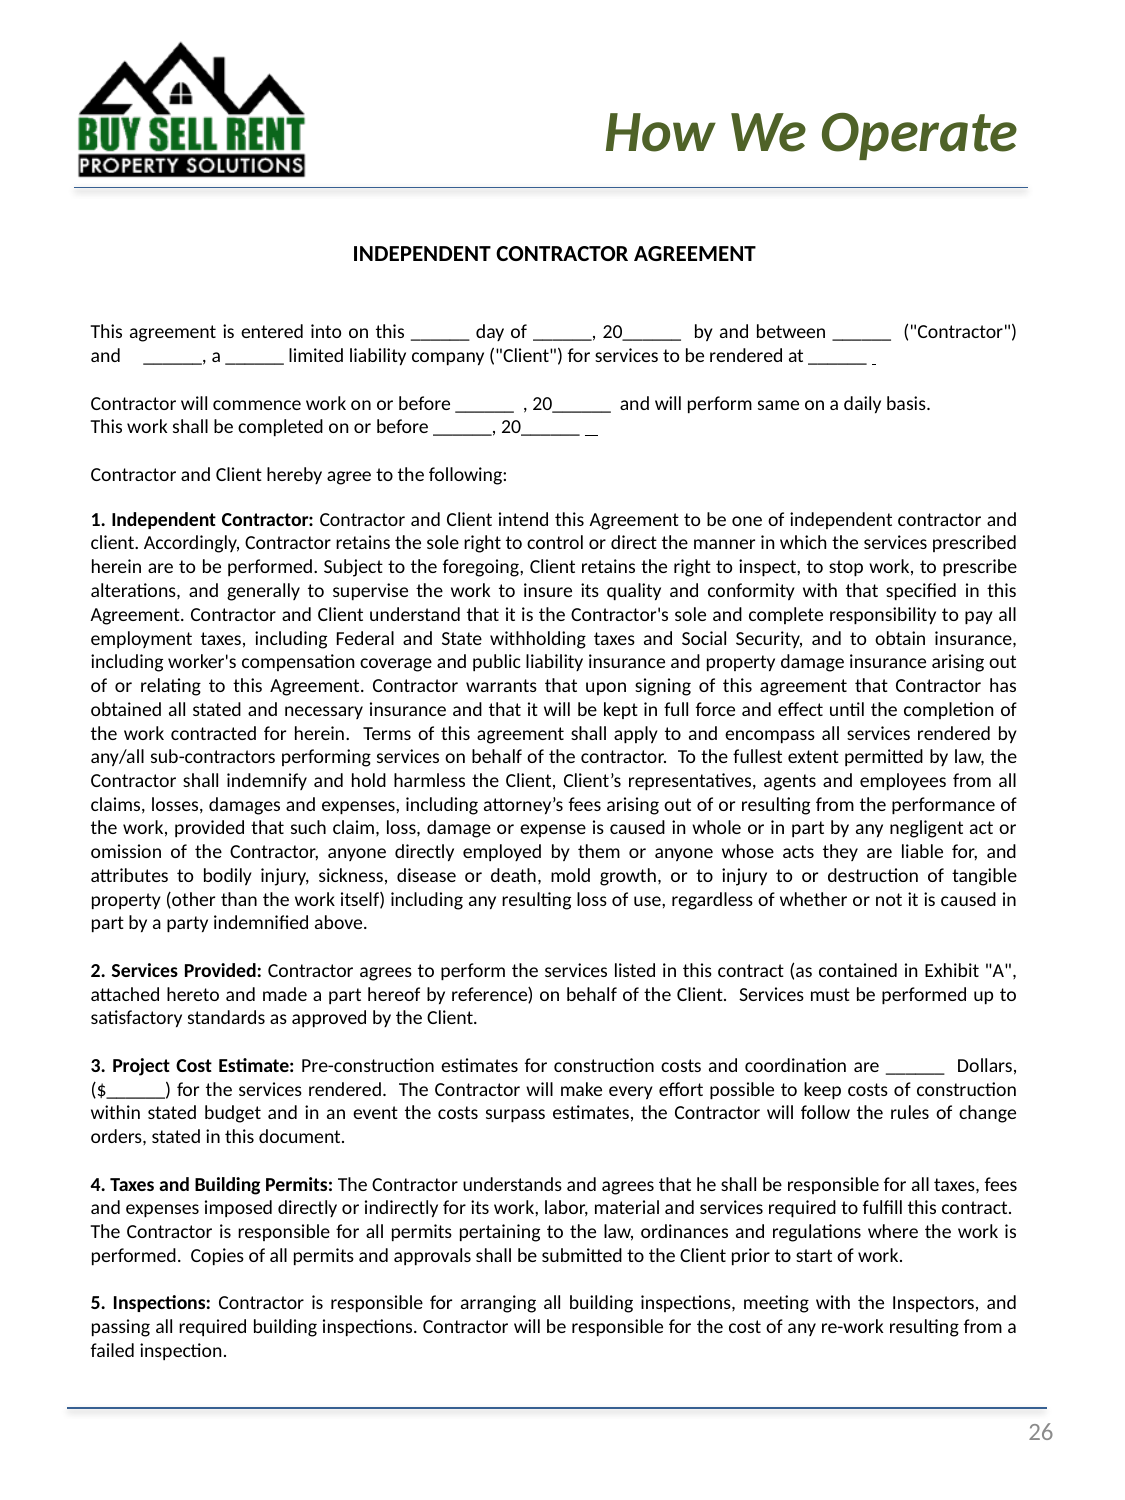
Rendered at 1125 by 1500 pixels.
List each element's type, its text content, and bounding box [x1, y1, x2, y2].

slide_number 26 [806, 1390, 1069, 1471]
title How We Operate [73, 55, 1034, 201]
picture [68, 34, 316, 187]
list INDEPENDENT CONTRACTOR AGREEMENT This agreement is entered into on this ______ day of ______, 20______ by and between ______ ("Contractor") and ______, a ______ limited liability company ("Client") for services to be rendered at ______ Contractor will commence work on or before ______ , 20______ and will perform same on a daily basis. This work shall be completed on or before ______, 20______ Contractor and Client hereby agree to the following: 1. Independent Contractor: Contractor and Client intend this Agreement to be one of independent contractor and client. Accordingly, Contractor retains the sole right to control or direct the manner in which the services prescribed herein are to be performed. Subject to the foregoing, Client retains the right to inspect, to stop work, to prescribe alterations, and generally to supervise the work to insure its quality and conformity with that specified in this Agreement. Contractor and Client understand that it is the Contractor's sole and complete responsibility to pay all employment taxes, including Federal and State withholding taxes and Social Security, and to obtain insurance, including worker's compensation coverage and public liability insurance and property damage insurance arising out of or relating to this Agreement. Contractor warrants that upon signing of this agreement that Contractor has obtained all stated and necessary insurance and that it will be kept in full force and effect until the completion of the work contracted for herein. Terms of this agreement shall apply to and encompass all services rendered by any/all sub-contractors performing services on behalf of the contractor. To the fullest extent permitted by law, the Contractor shall indemnify and hold harmless the Client, Client’s representatives, agents and employees from all claims, losses, damages and expenses, including attorney’s fees arising out of or resulting from the performance of the work, provided that such claim, loss, damage or expense is caused in whole or in part by any negligent act or omission of the Contractor, anyone directly employed by them or anyone whose acts they are liable for, and attributes to bodily injury, sickness, disease or death, mold growth, or to injury to or destruction of tangible property (other than the work itself) including any resulting loss of use, regardless of whether or not it is caused in part by a party indemnified above. 2. Services Provided: Contractor agrees to perform the services listed in this contract (as contained in Exhibit "A", attached hereto and made a part hereof by reference) on behalf of the Client. Services must be performed up to satisfactory standards as approved by the Client. 3. Project Cost Estimate: Pre-construction estimates for construction costs and coordination are ______ Dollars, ($______) for the services rendered. The Contractor will make every effort possible to keep costs of construction within stated budget and in an event the costs surpass estimates, the Contractor will follow the rules of change orders, stated in this document. 4. Taxes and Building Permits: The Contractor understands and agrees that he shall be responsible for all taxes, fees and expenses imposed directly or indirectly for its work, labor, material and services required to fulfill this contract. The Contractor is responsible for all permits pertaining to the law, ordinances and regulations where the work is performed. Copies of all permits and approvals shall be submitted to the Client prior to start of work. 5. Inspections: Contractor is responsible for arranging all building inspections, meeting with the Inspectors, and passing all required building inspections. Contractor will be responsible for the cost of any re-work resulting from a failed inspection. [75, 231, 1034, 1380]
